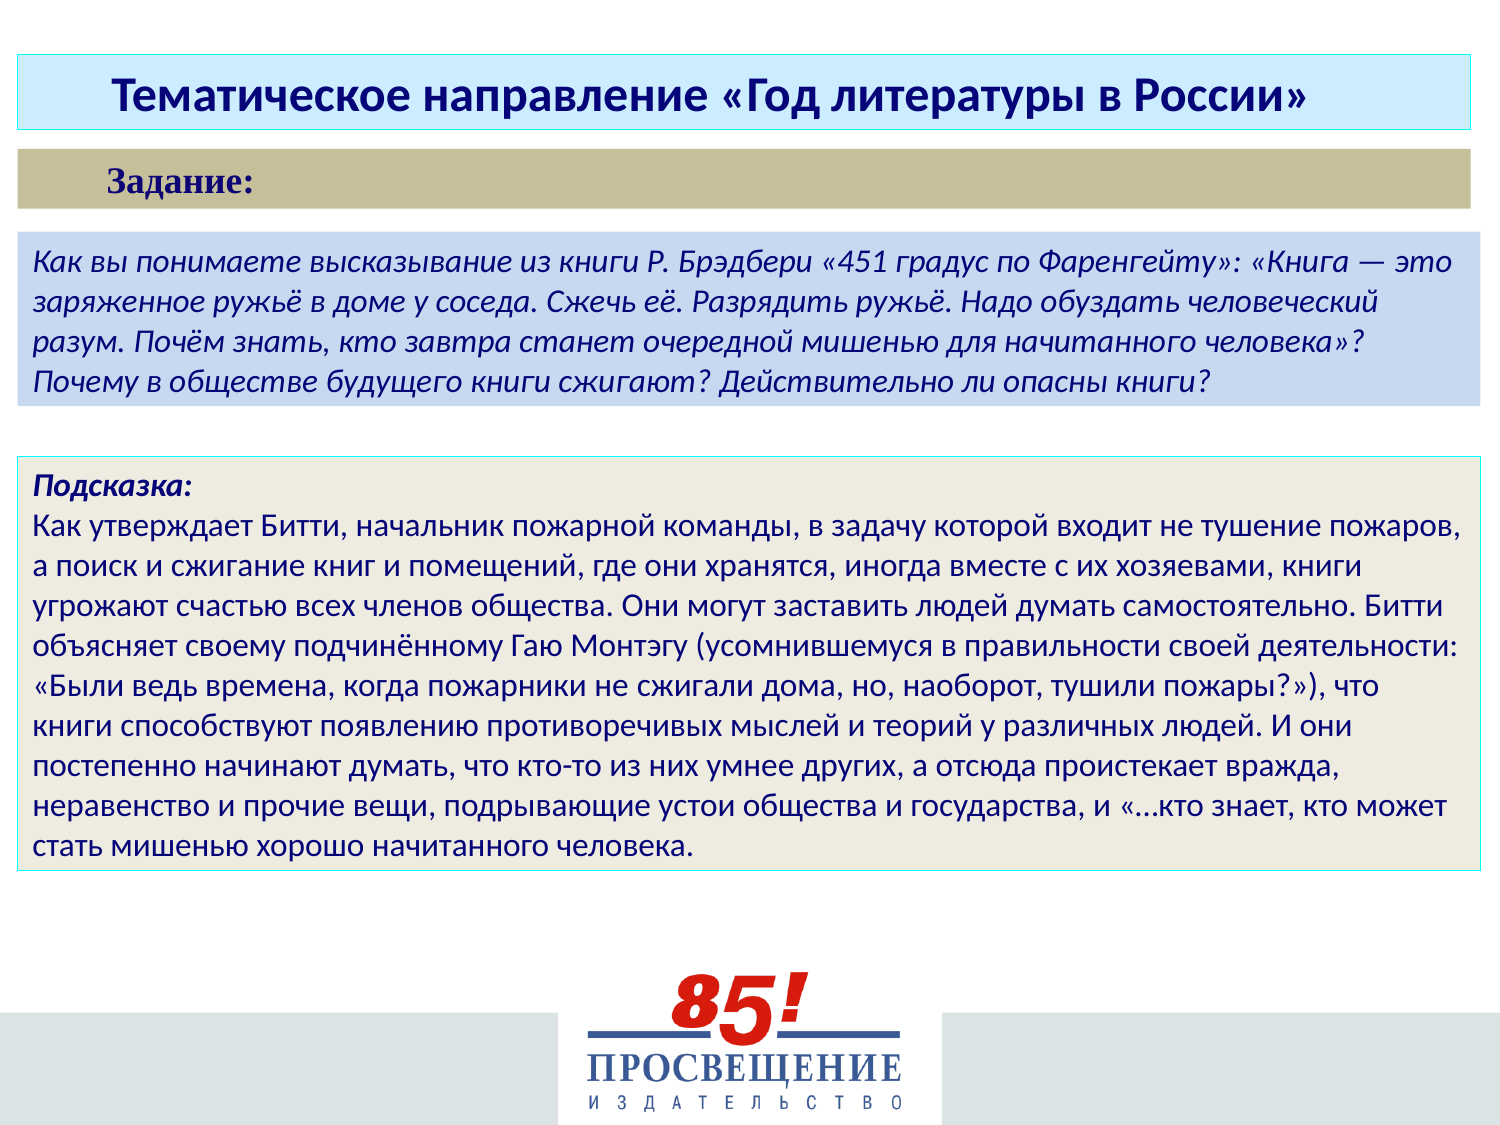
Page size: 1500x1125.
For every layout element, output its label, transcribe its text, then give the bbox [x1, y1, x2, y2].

text_box [0, 1009, 561, 1125]
text_box Подсказка: Как утверждает Битти, начальник пожарной команды, в задачу которой входит не тушение пожаров, а поиск и сжигание книг и помещений, где они хранятся, иногда вместе с их хозяевами, книги угрожают счастью всех членов общества. Они могут заставить людей думать самостоятельно. Битти объясняет своему подчинённому Гаю Монтэгу (усомнившемуся в правильности своей деятельности: «Были ведь времена, когда пожарники не сжигали дома, но, наоборот, тушили пожары?»), что книги способствуют появлению противоречивых мыслей и теорий у различных людей. И они постепенно начинают думать, что кто-то из них умнее других, а отсюда проистекает вражда, неравенство и прочие вещи, подрывающие устои общества и государства, и «…кто знает, кто может стать мишенью хорошо начитанного человека. [17, 456, 1481, 871]
text_box Как вы понимаете высказывание из книги Р. Брэдбери «451 градус по Фаренгейту»: «Книга — это заряженное ружьё в доме у соседа. Сжечь её. Разрядить ружьё. Надо обуздать человеческий разум. Почём знать, кто завтра станет очередной мишенью для начитанного человека»? Почему в обществе будущего книги сжигают? Действительно ли опасны книги? [17, 231, 1481, 407]
text_box Задание: [17, 148, 1471, 209]
text_box [938, 1009, 1500, 1125]
text_box Тематическое направление «Год литературы в России» [17, 54, 1471, 130]
picture [587, 971, 901, 1112]
